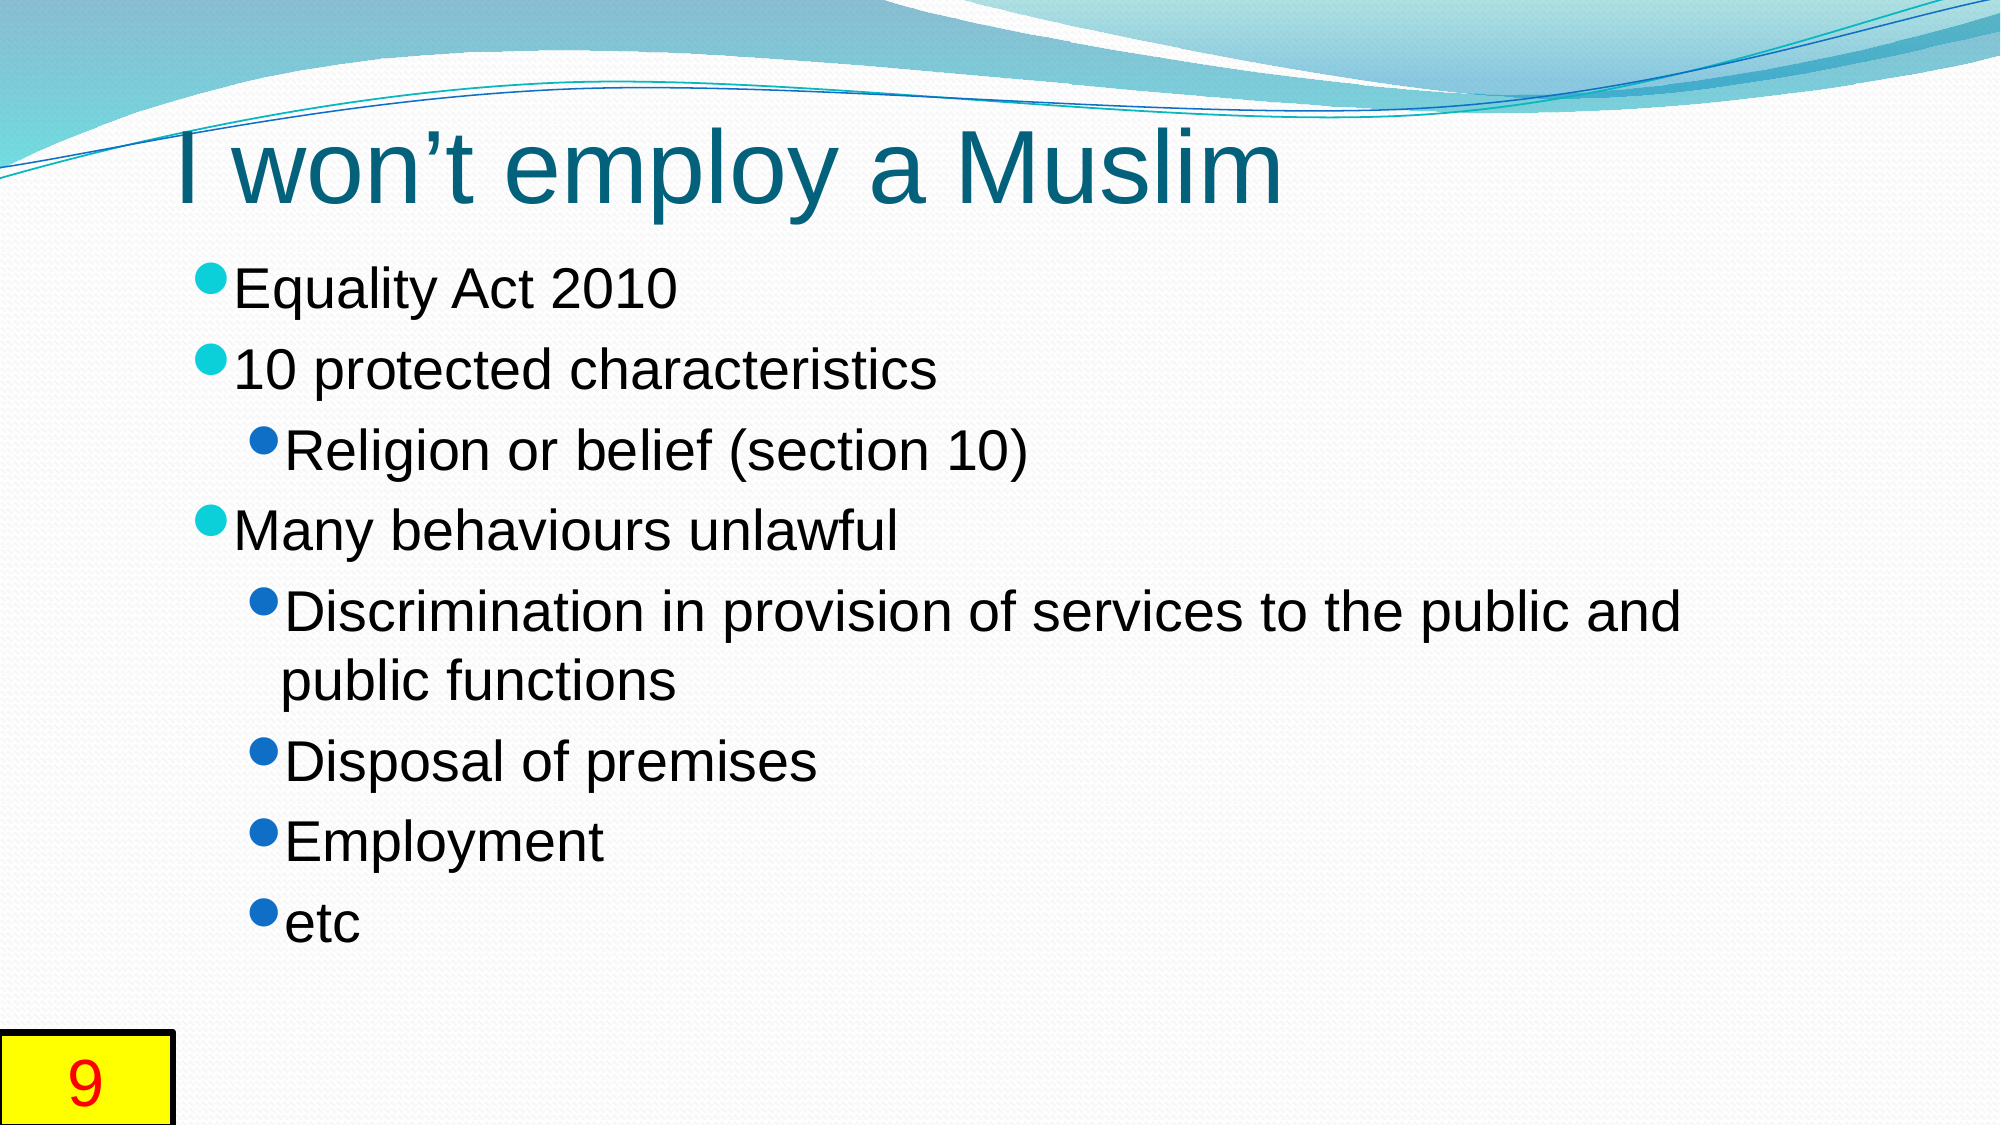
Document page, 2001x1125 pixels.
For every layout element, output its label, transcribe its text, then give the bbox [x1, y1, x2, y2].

list Equality Act 2010 10 protected characteristics Religion or belief (section 10) Many behaviours unlawful Discrimination in provision of services to the public and public functions Disposal of premises Employment etc [175, 243, 1830, 964]
text_box 9 [0, 1032, 174, 1125]
title I won’t employ a Muslim [173, 36, 1828, 225]
